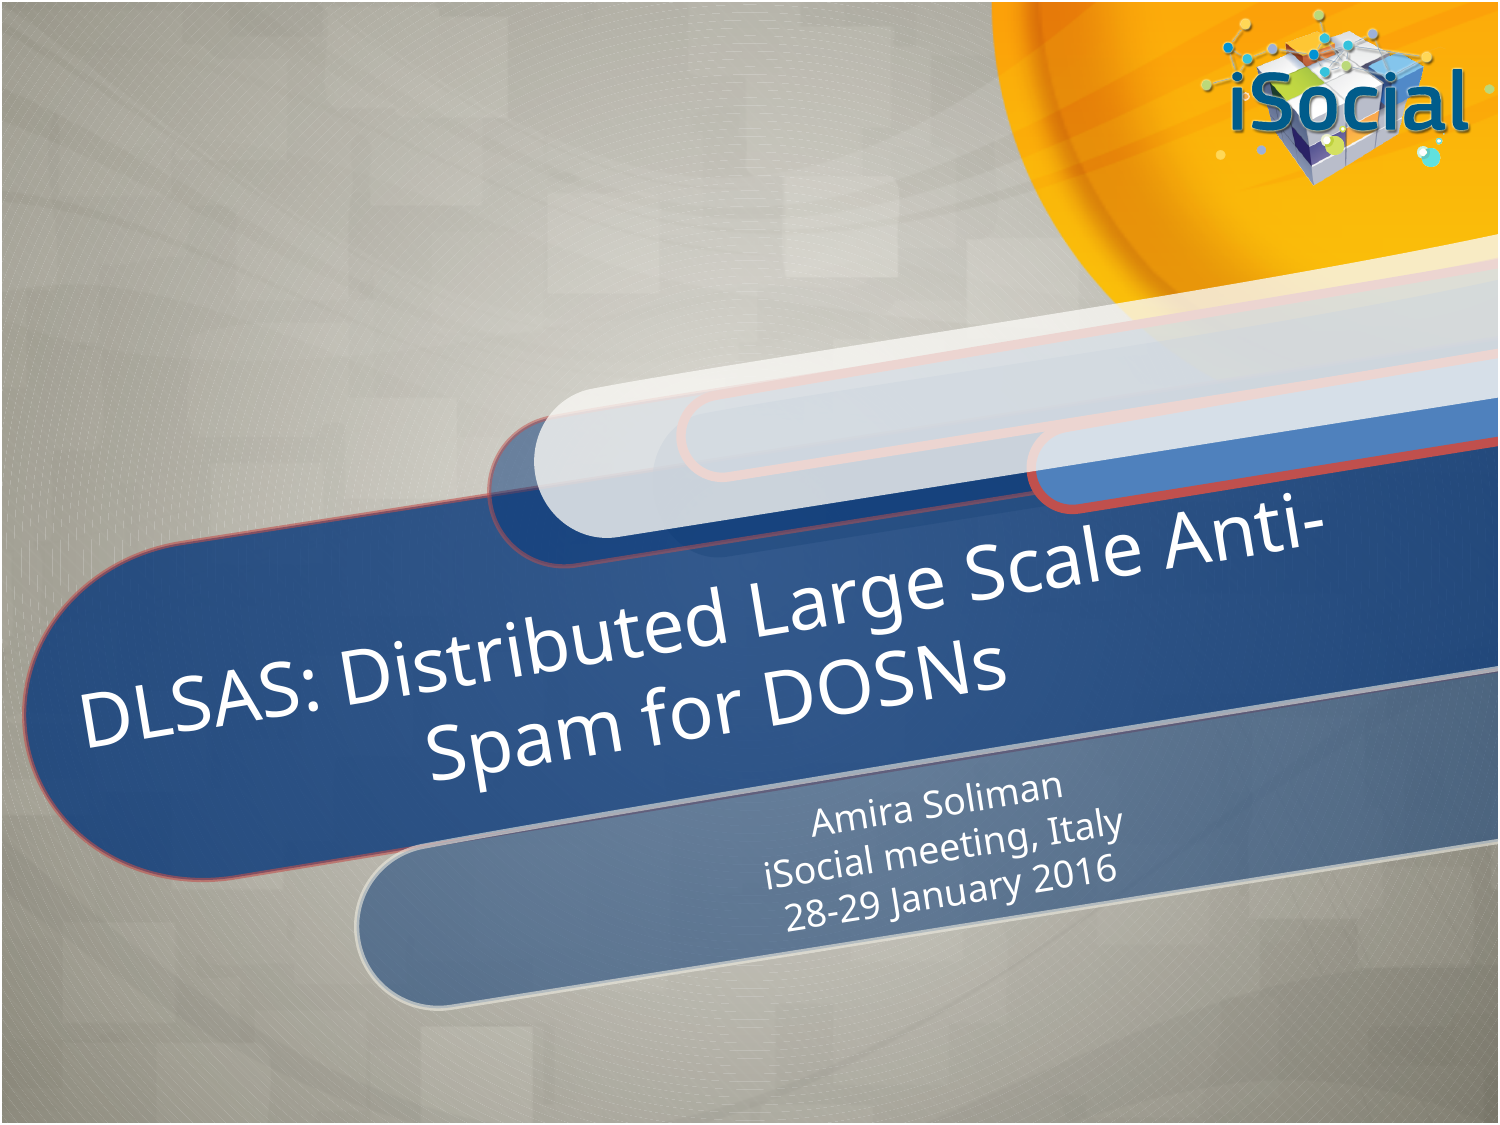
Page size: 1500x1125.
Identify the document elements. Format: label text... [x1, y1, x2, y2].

title DLSAS: Distributed Large Scale Anti-Spam for DOSNs [12, 384, 1394, 868]
subtitle Amira Soliman iSocial meeting, Italy 28-29 January 2016 [413, 690, 1474, 1003]
picture [2, 0, 1500, 1123]
